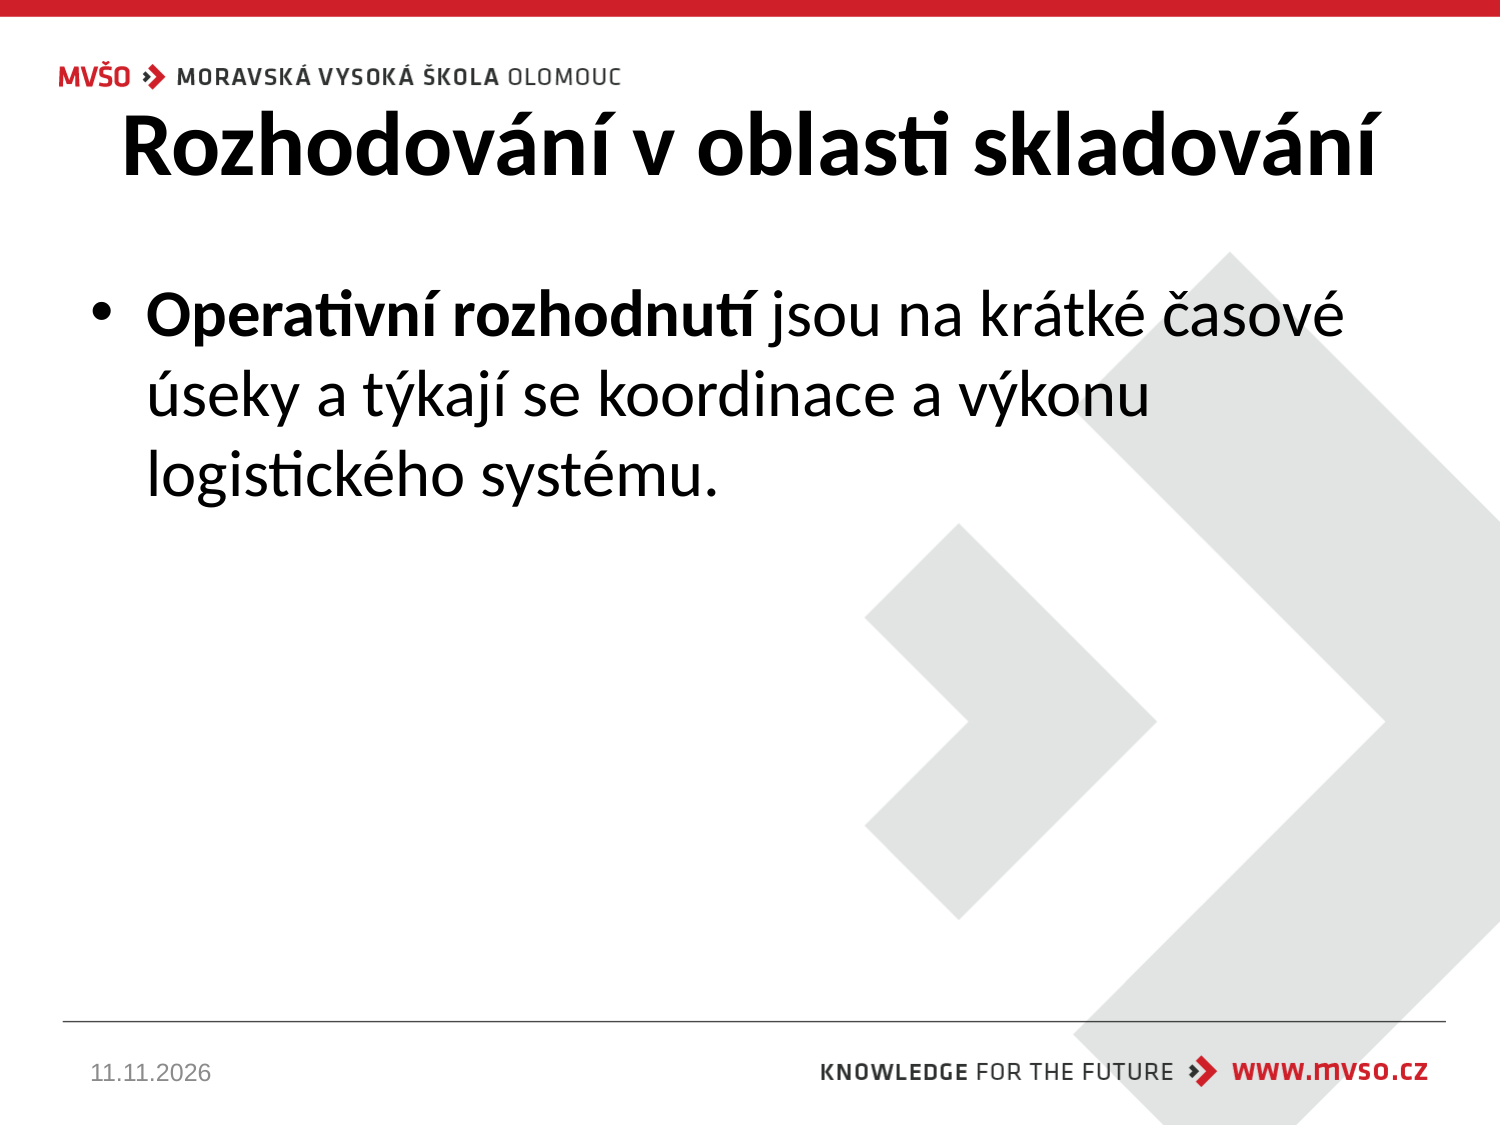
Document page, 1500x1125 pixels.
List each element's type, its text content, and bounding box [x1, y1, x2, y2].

list Operativní rozhodnutí jsou na krátké časové úseky a týkají se koordinace a výkonu logistického systému. [75, 262, 1425, 1005]
title Rozhodování v oblasti skladování [75, 45, 1425, 233]
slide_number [75, 1042, 425, 1103]
picture [0, 0, 1500, 1125]
